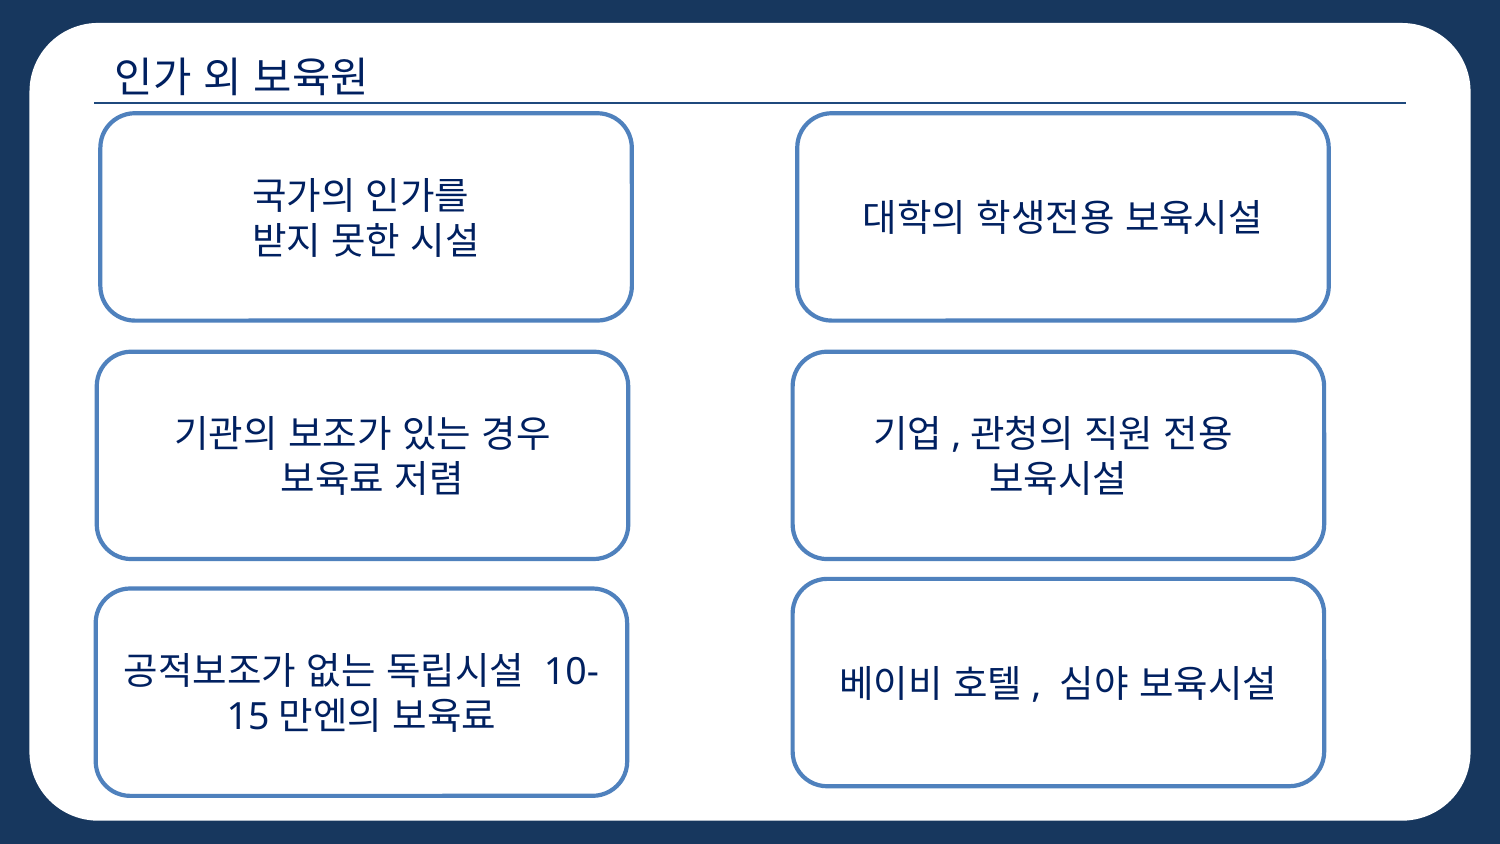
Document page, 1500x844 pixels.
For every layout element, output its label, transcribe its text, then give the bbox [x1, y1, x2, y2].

text_box 대학의 학생전용 보육시설 [795, 111, 1331, 323]
text_box 인가 외 보육원 [100, 43, 632, 109]
text_box 베이비 호텔, 심야 보육시설 [790, 576, 1327, 789]
text_box 기관의 보조가 있는 경우 보육료 저렴 [94, 349, 631, 562]
text_box 기업,관청의 직원 전용 보육시설 [790, 349, 1327, 562]
text_box 국가의 인가를 받지 못한 시설 [98, 111, 634, 323]
text_box 공적보조가 없는 독립시설 10-15만엔의 보육료 [93, 586, 630, 798]
